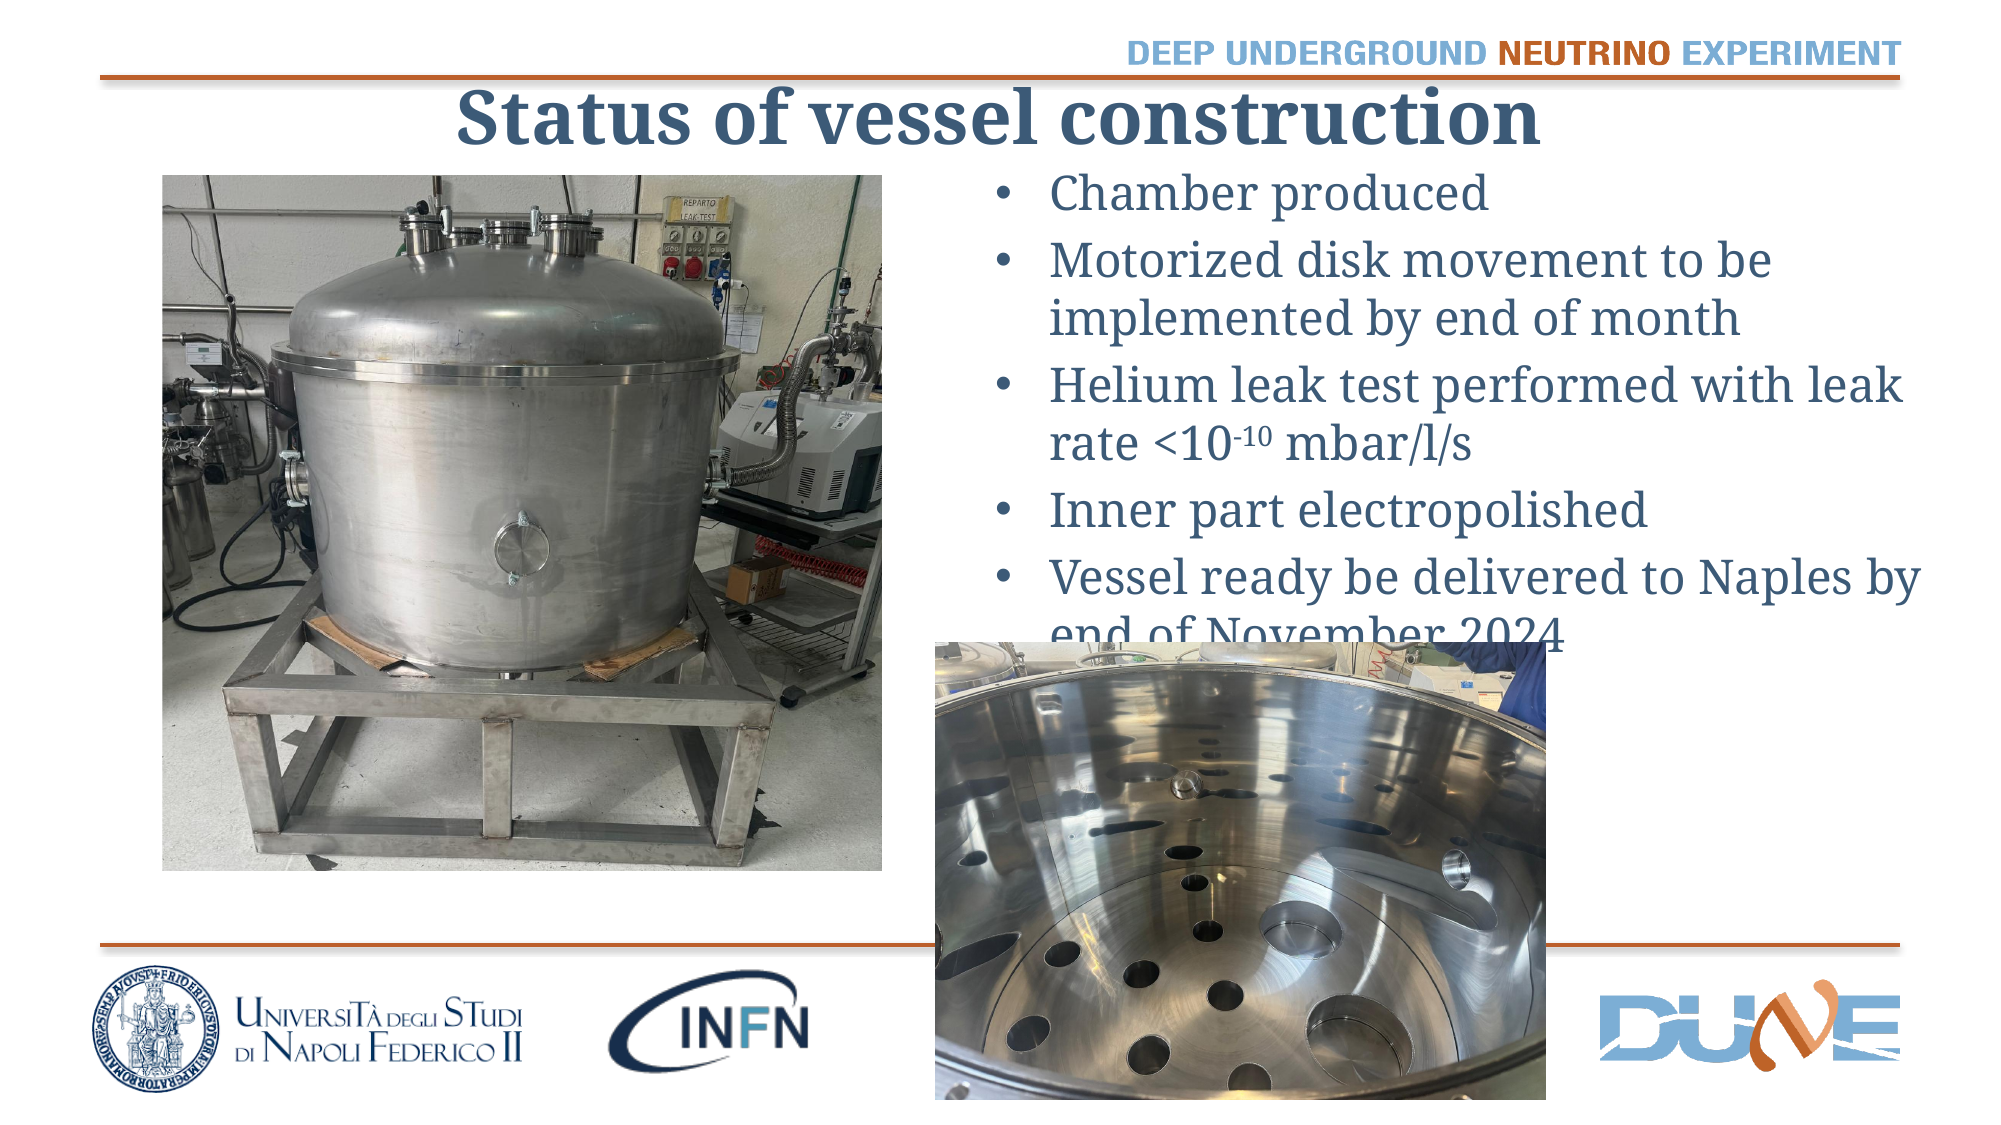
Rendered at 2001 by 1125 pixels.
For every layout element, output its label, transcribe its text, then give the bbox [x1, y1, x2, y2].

picture [162, 175, 883, 871]
picture [602, 965, 849, 1077]
picture [1123, 34, 1911, 70]
picture [92, 965, 522, 1093]
text_box Chamber produced Motorized disk movement to be implemented by end of month Helium leak test performed with leak rate <10-10 mbar/l/s Inner part electropolished Vessel ready be delivered to Naples by end of November 2024 [980, 155, 1963, 671]
picture [935, 641, 1546, 1100]
picture [1600, 979, 1900, 1072]
title Status of vessel construction [99, 69, 1900, 176]
